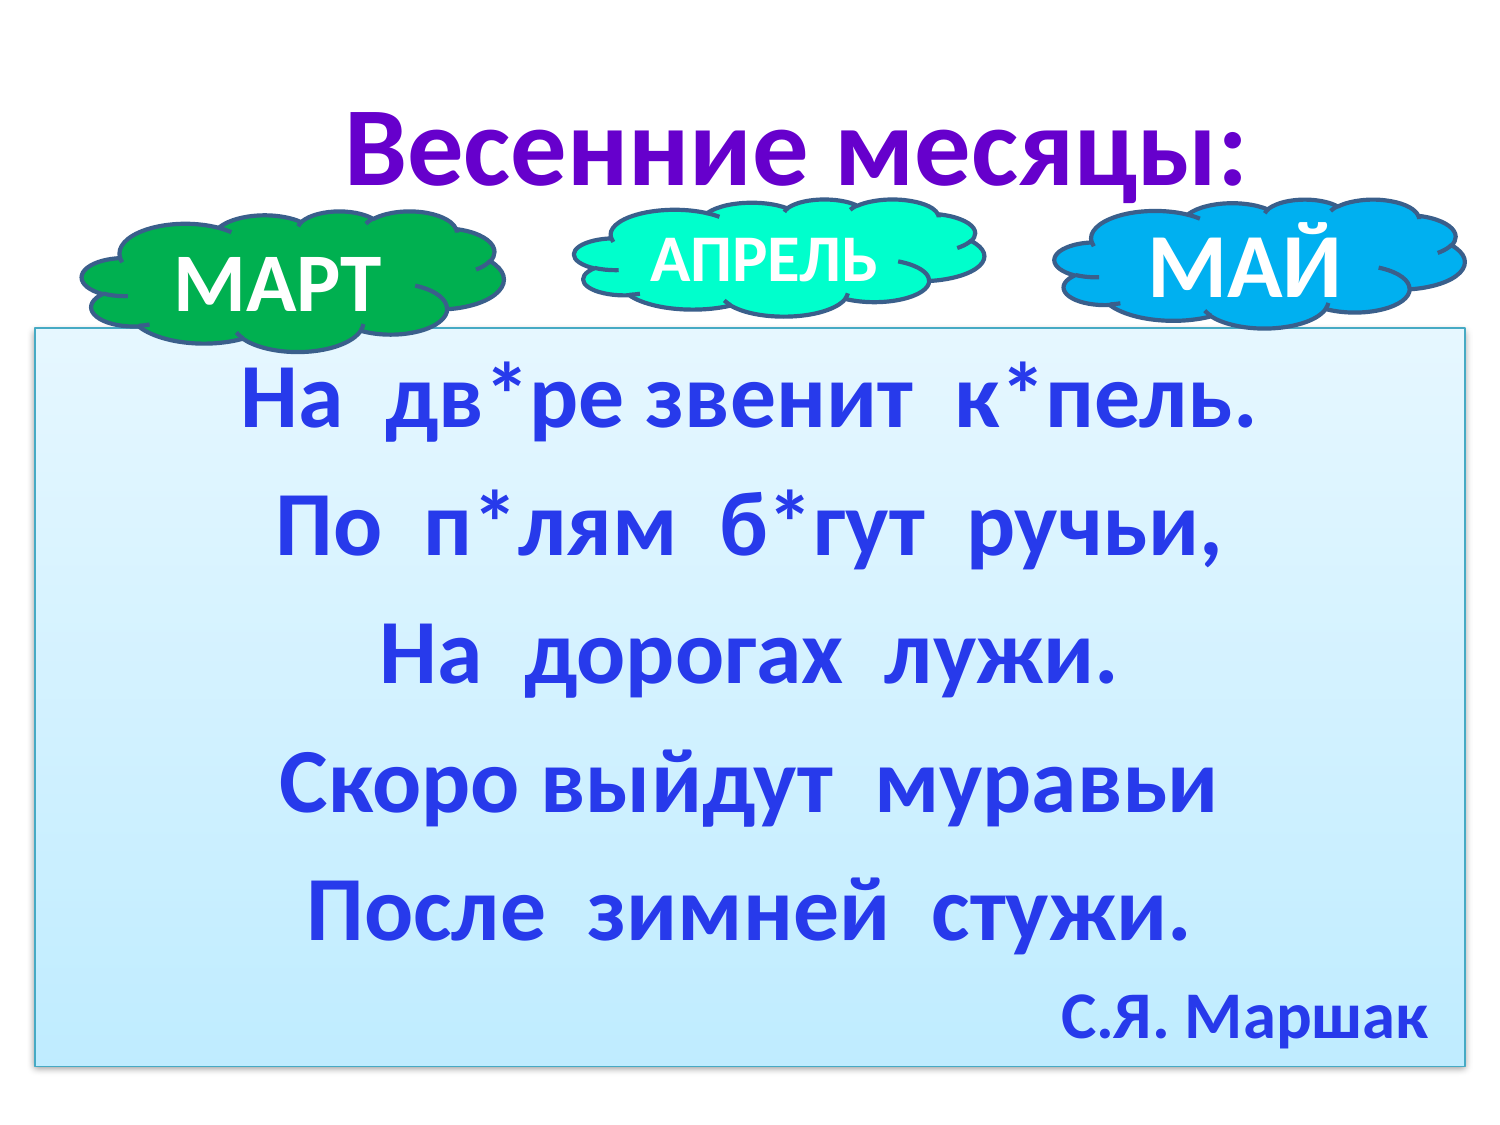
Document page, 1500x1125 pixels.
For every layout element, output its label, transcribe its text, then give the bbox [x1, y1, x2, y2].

text_box МАЙ [1052, 197, 1467, 331]
text_box МАРТ [79, 209, 507, 355]
text_box АПРЕЛЬ [571, 197, 987, 319]
title Весенние месяцы: [292, 35, 1301, 247]
subtitle На дв*ре звенит к*пель. По п*лям б*гут ручьи, На дорогах лужи. Скоро выйдут муравьи После зимней стужи. С.Я. Маршак [34, 327, 1466, 1067]
